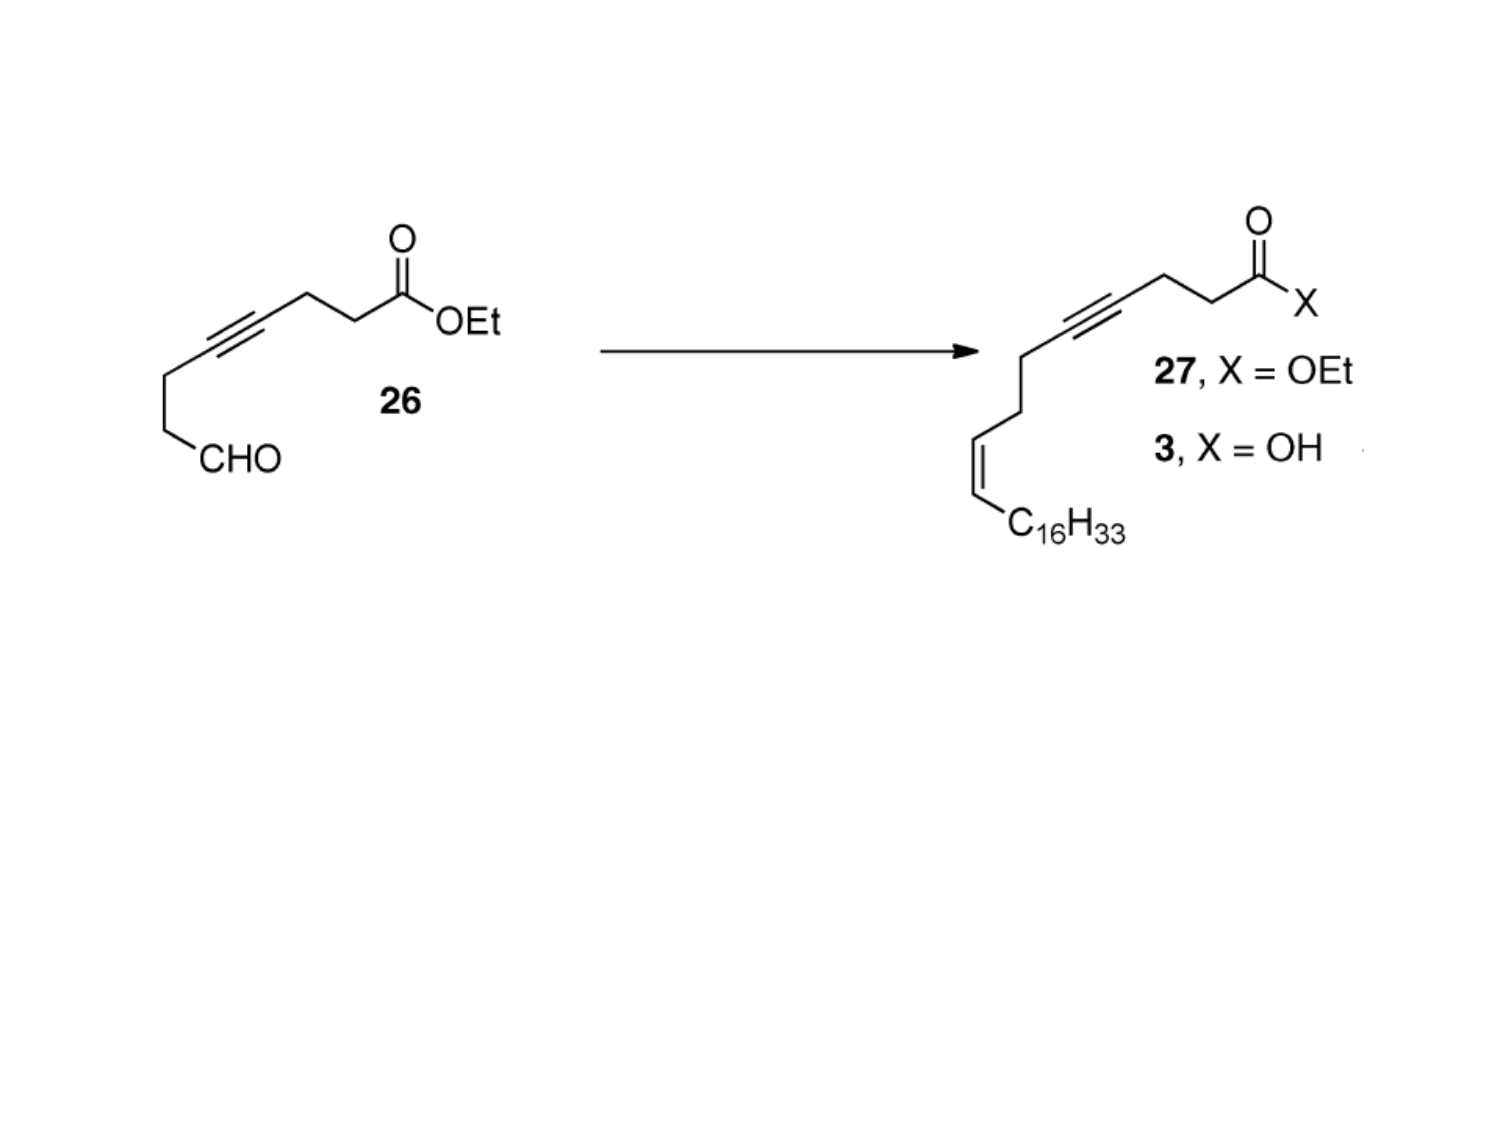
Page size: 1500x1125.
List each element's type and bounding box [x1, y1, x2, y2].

picture [99, 187, 1400, 573]
